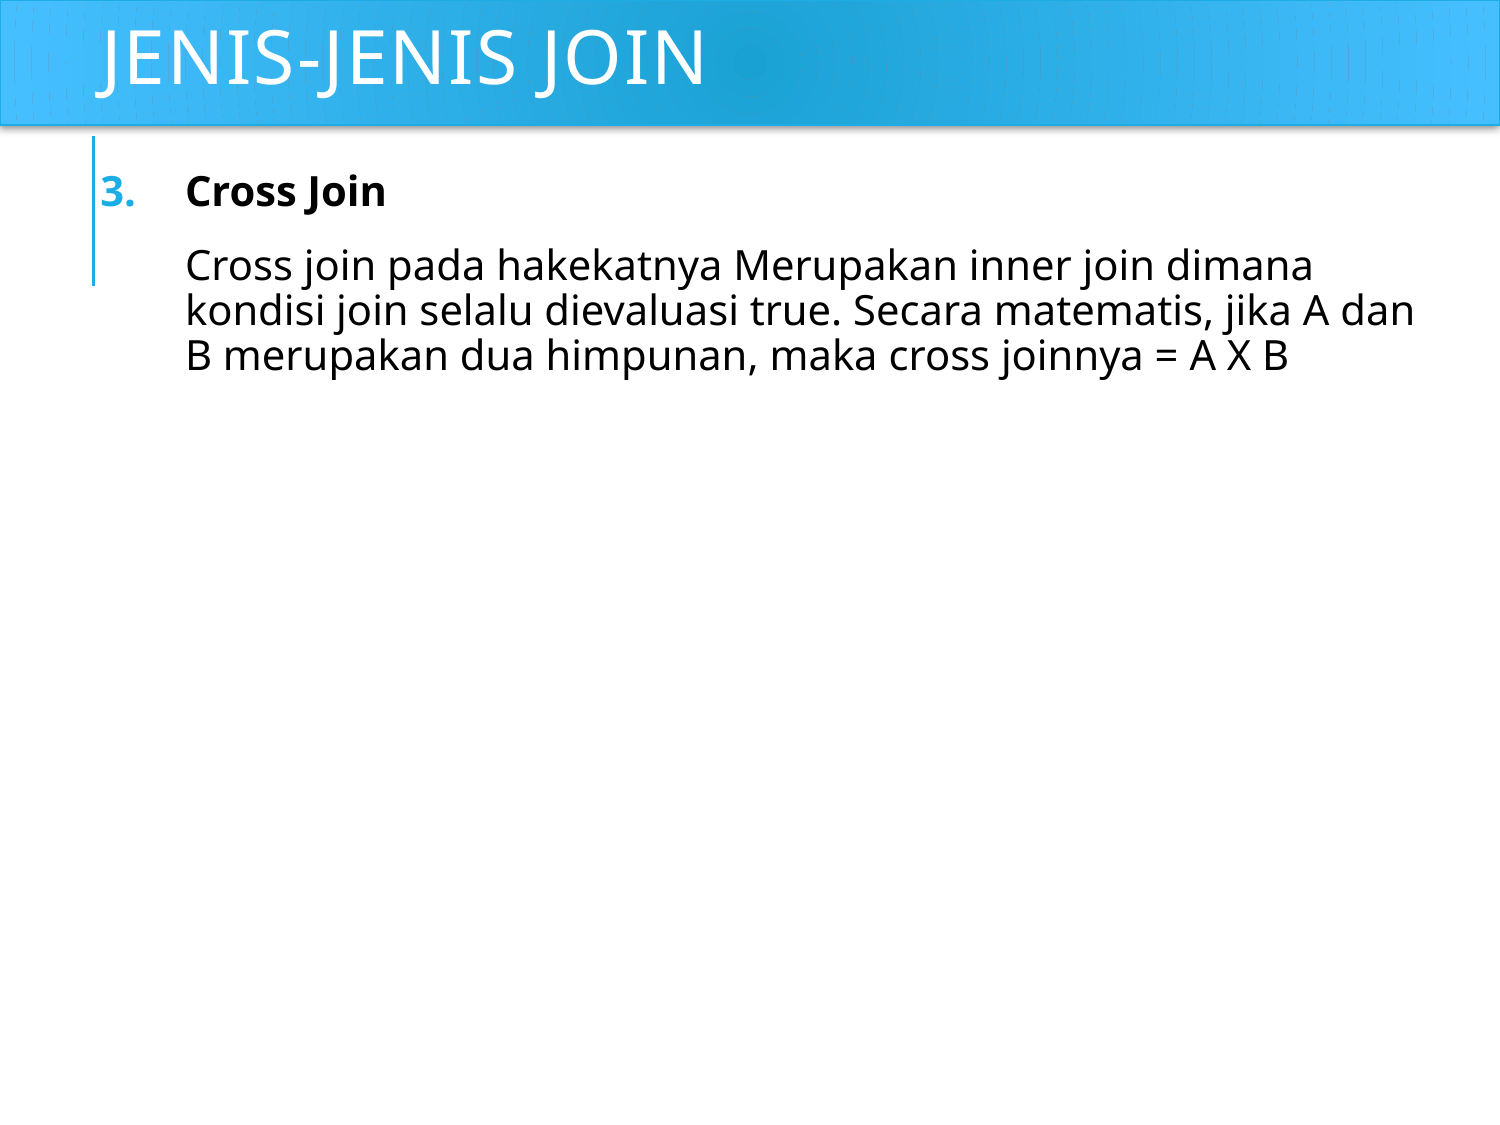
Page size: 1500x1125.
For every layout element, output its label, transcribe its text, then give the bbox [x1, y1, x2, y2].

title Jenis-jenis JOIN [0, 0, 1500, 126]
list Cross Join Cross join pada hakekatnya Merupakan inner join dimana kondisi join selalu dievaluasi true. Secara matematis, jika A dan B merupakan dua himpunan, maka cross joinnya = A X B [75, 162, 1425, 925]
